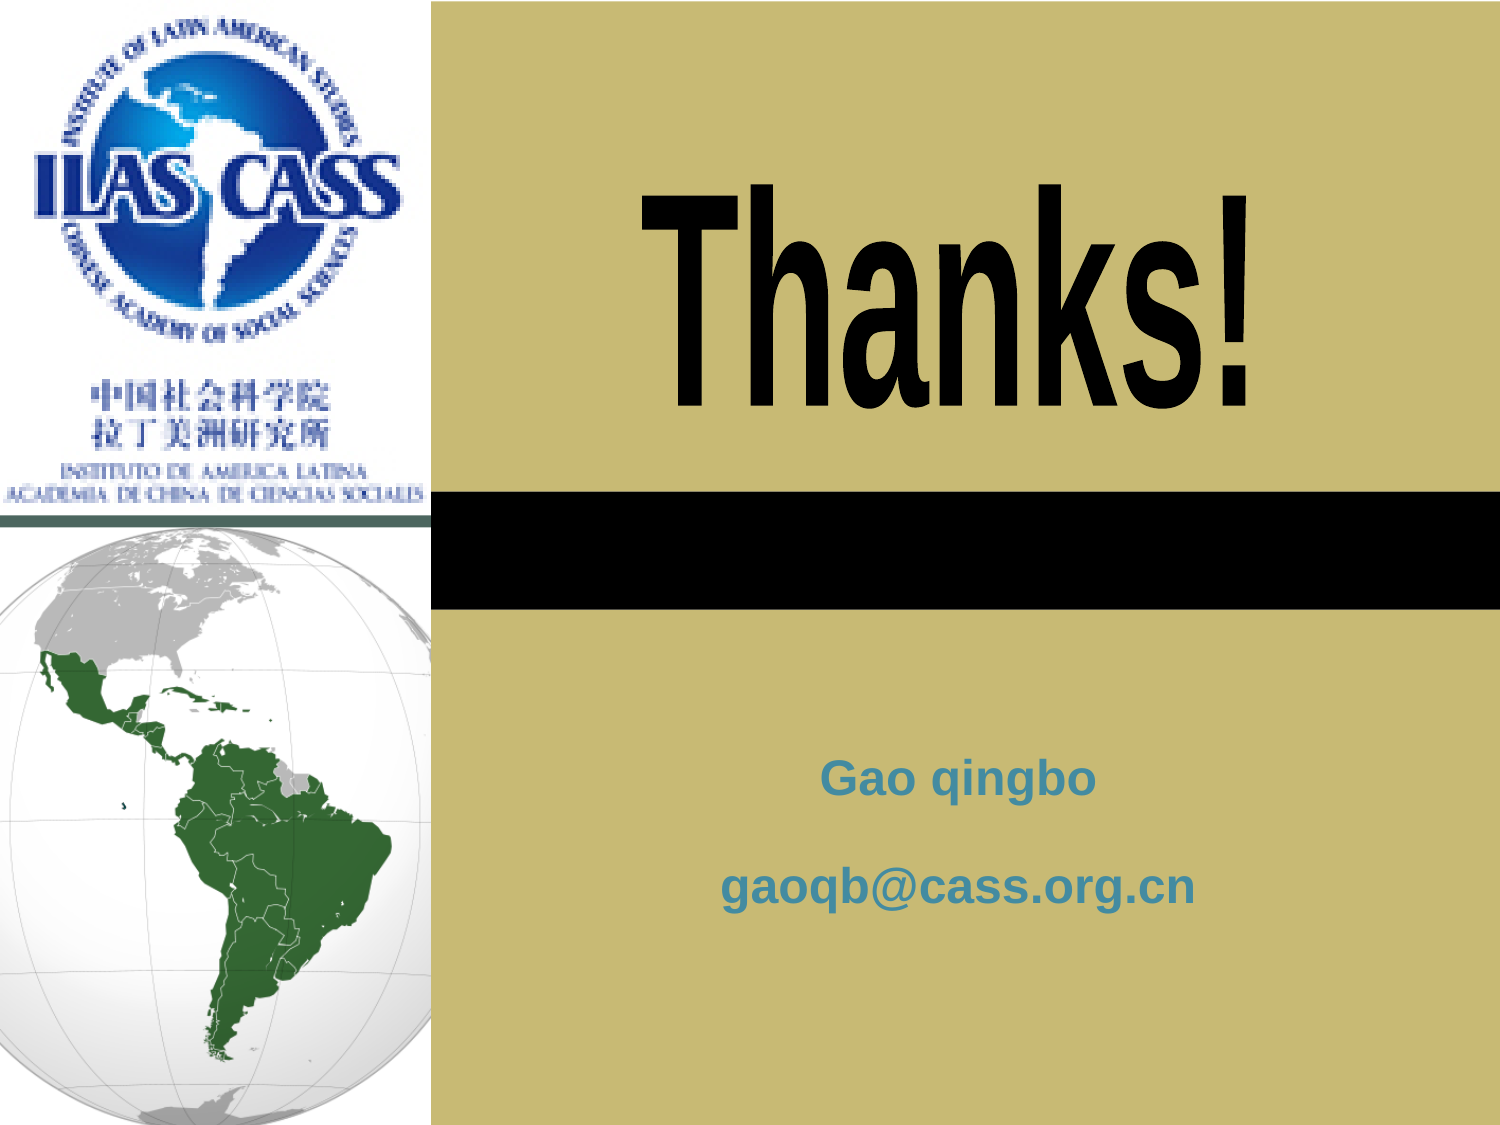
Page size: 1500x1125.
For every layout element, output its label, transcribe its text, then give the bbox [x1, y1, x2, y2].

text_box Gao qingbo [804, 738, 1113, 813]
picture [0, 0, 431, 515]
text_box gaoqb@cass.org.cn [705, 845, 1212, 921]
picture [0, 528, 431, 1125]
